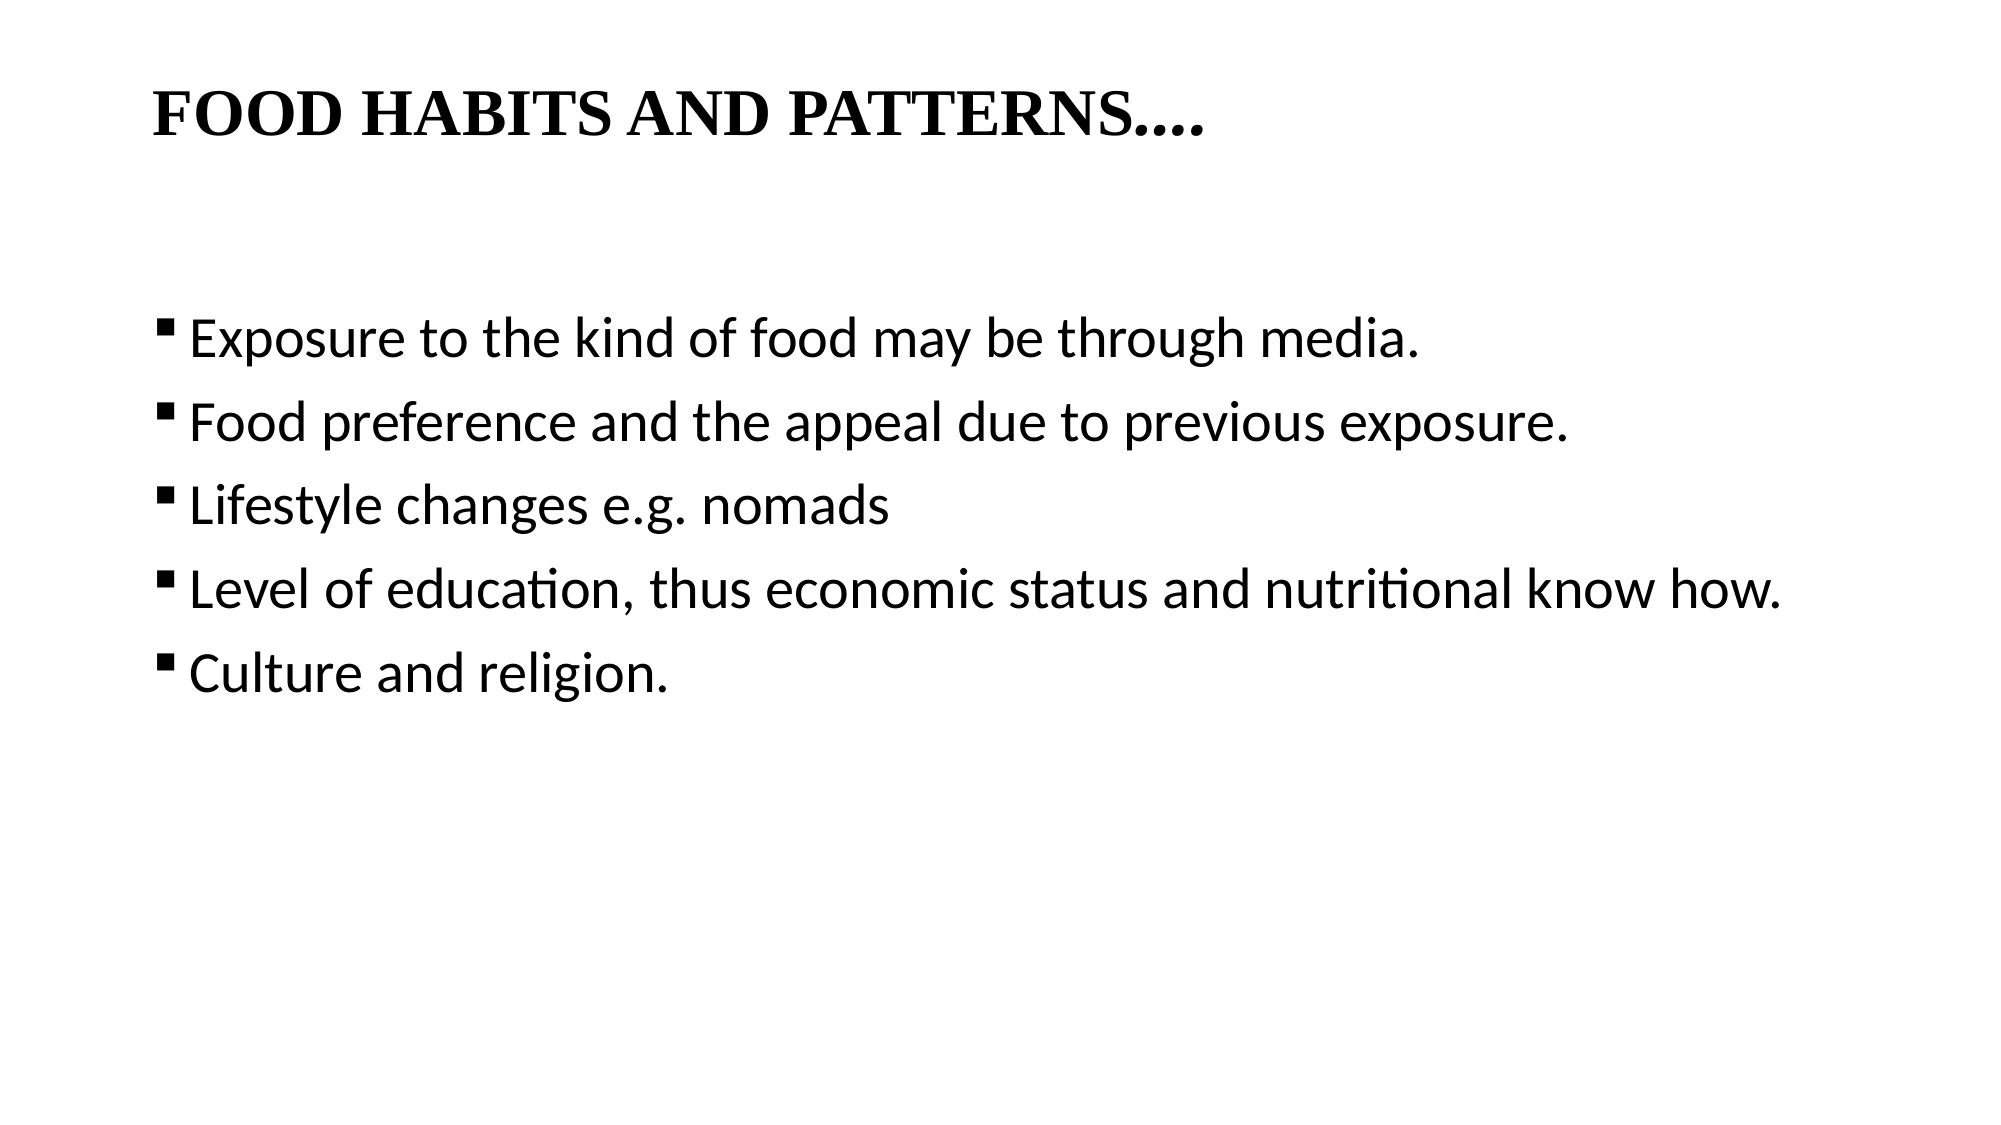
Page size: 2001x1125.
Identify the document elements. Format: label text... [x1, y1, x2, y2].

list Exposure to the kind of food may be through media. Food preference and the appeal due to previous exposure. Lifestyle changes e.g. nomads Level of education, thus economic status and nutritional know how. Culture and religion. [137, 299, 1863, 1014]
title FOOD HABITS AND PATTERNS…. [137, 59, 1863, 278]
